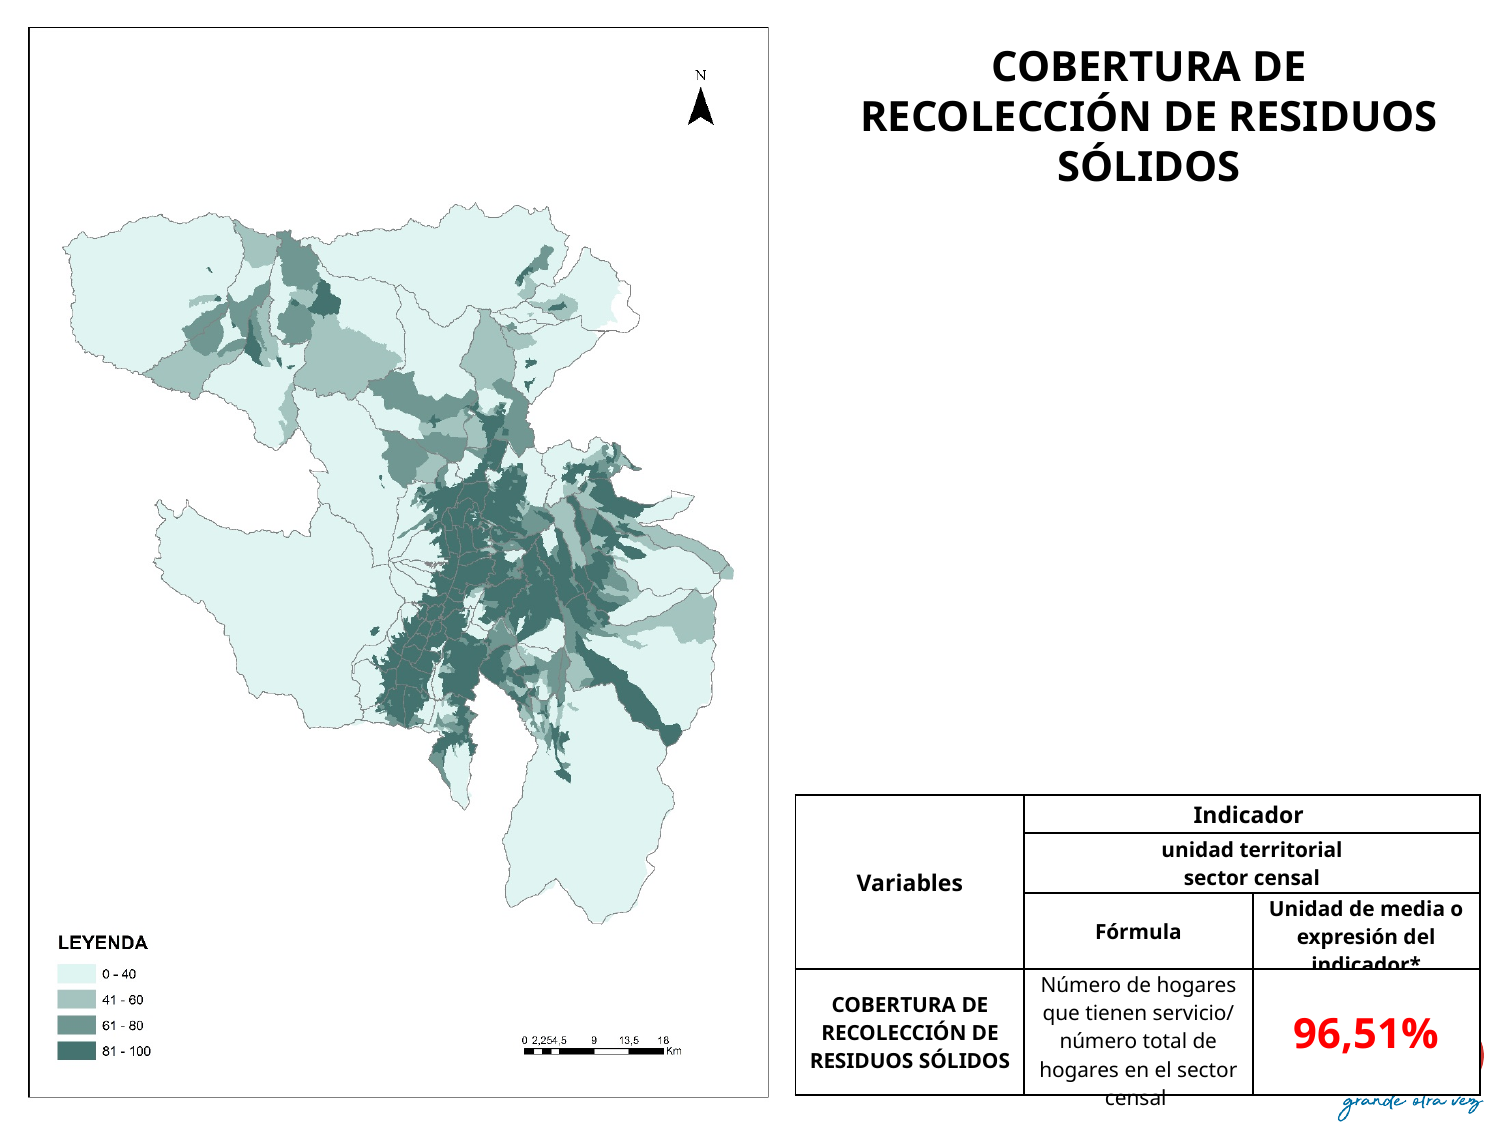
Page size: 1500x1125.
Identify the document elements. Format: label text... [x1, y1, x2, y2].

table_cell Número de hogares que tienen servicio/ número total de hogares en el sector censal [1025, 970, 1252, 1094]
table_cell Fórmula [1025, 894, 1252, 968]
text_box COBERTURA DE RECOLECCIÓN DE RESIDUOS SÓLIDOS [828, 32, 1470, 198]
picture [1236, 994, 1488, 1125]
table_cell Unidad de media o expresión del indicador* [1254, 894, 1479, 968]
table_header Indicador [1025, 796, 1479, 832]
table_cell COBERTURA DE RECOLECCIÓN DE RESIDUOS SÓLIDOS [799, 970, 1023, 1094]
table_header Variables [799, 796, 1023, 968]
table_cell unidad territorial sector censal [1025, 834, 1479, 892]
table_cell 96,51% [1254, 970, 1479, 1094]
picture [1340, 1109, 1348, 1119]
picture [0, 0, 796, 1125]
